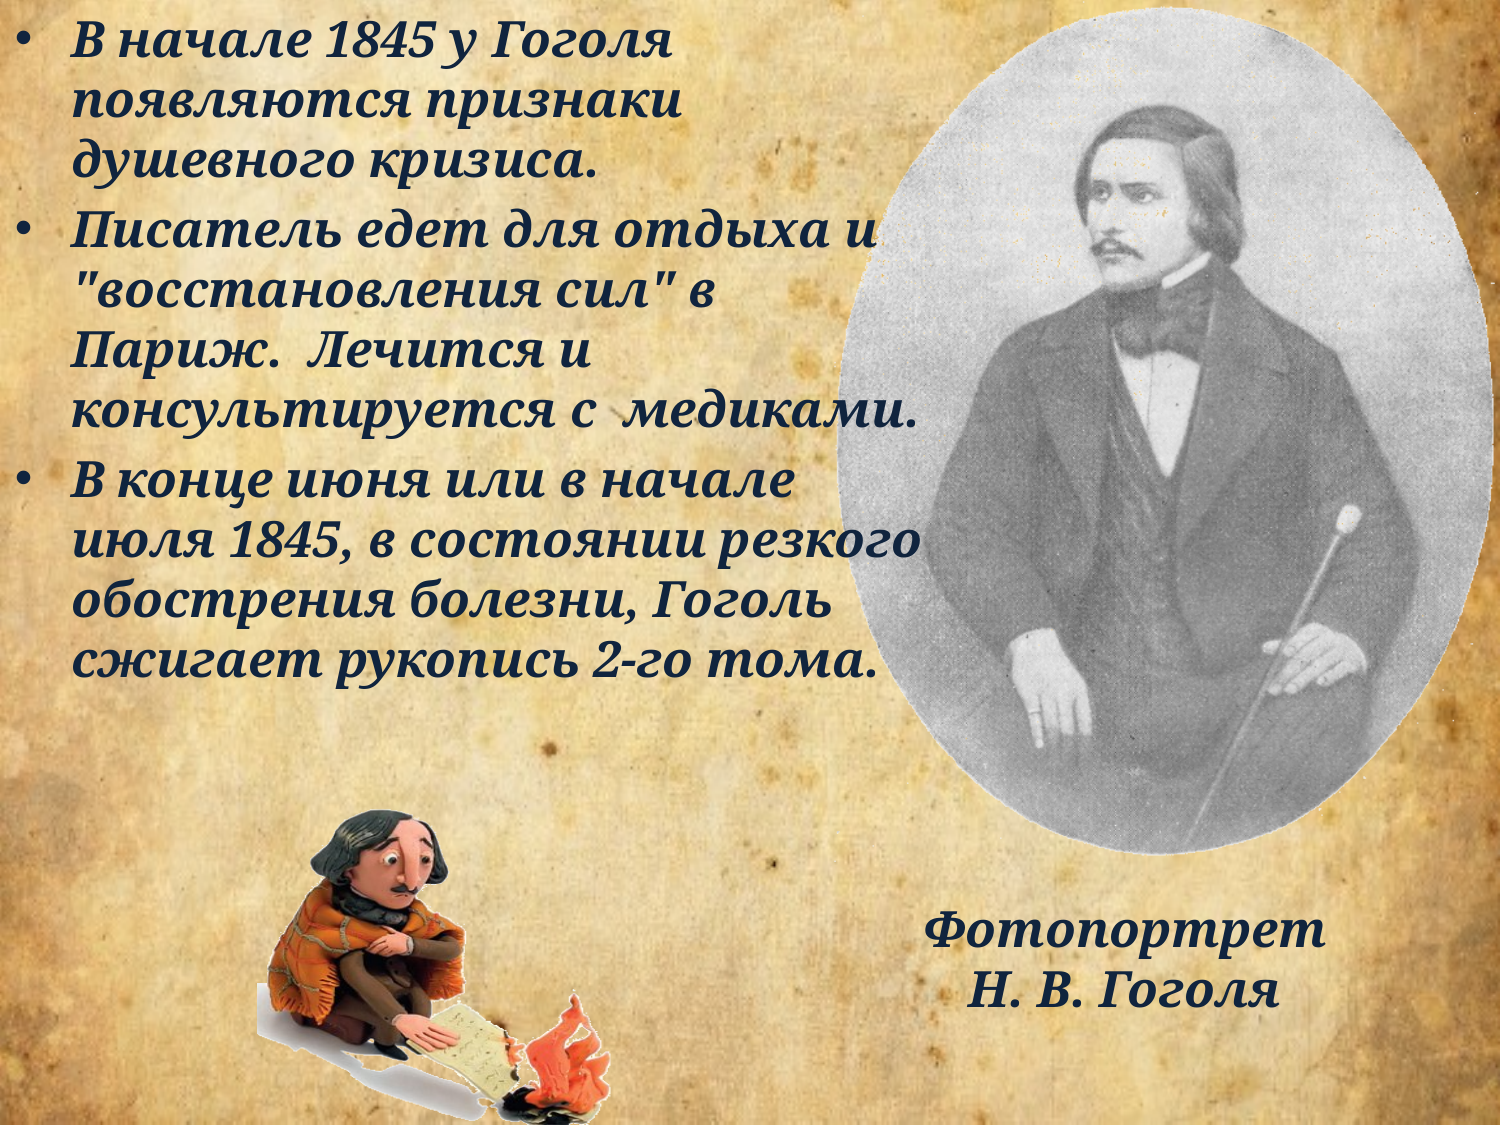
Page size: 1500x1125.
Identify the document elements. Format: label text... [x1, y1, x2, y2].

picture [0, 0, 1500, 1125]
text_box Фотопортрет Н. В. Гоголя [749, 890, 1500, 1026]
text_box В начале 1845 у Гоголя появляются признаки душевного кризиса. Писатель едет для отдыха и "восстановления сил" в Париж. Лечится и консультируется с медиками. В конце июня или в начале июля 1845, в состоянии резкого обострения болезни, Гоголь сжигает рукопись 2-го тома. [0, 0, 829, 695]
